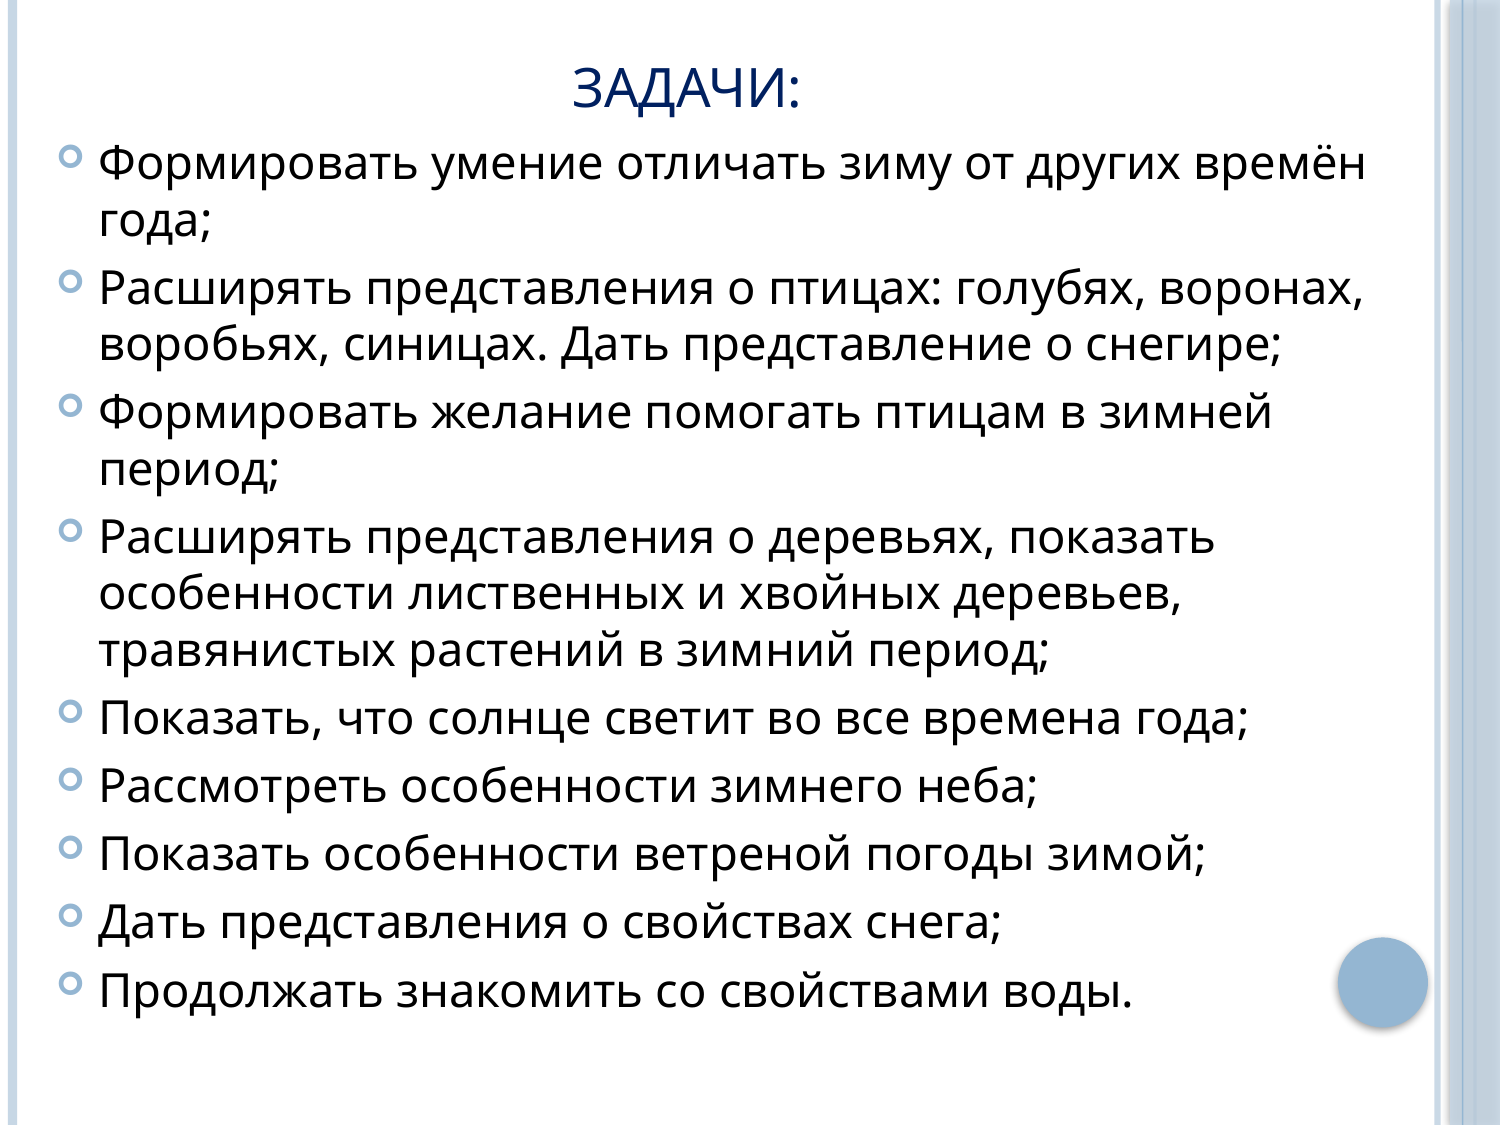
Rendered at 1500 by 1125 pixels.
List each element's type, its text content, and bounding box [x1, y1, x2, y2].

list Формировать умение отличать зиму от других времён года; Расширять представления о птицах: голубях, воронах, воробьях, синицах. Дать представление о снегире; Формировать желание помогать птицам в зимней период; Расширять представления о деревьях, показать особенности лиственных и хвойных деревьев, травянистых растений в зимний период; Показать, что солнце светит во все времена года; Рассмотреть особенности зимнего неба; Показать особенности ветреной погоды зимой; Дать представления о свойствах снега; Продолжать знакомить со свойствами воды. [41, 125, 1388, 1062]
title Задачи: [75, 45, 1300, 125]
